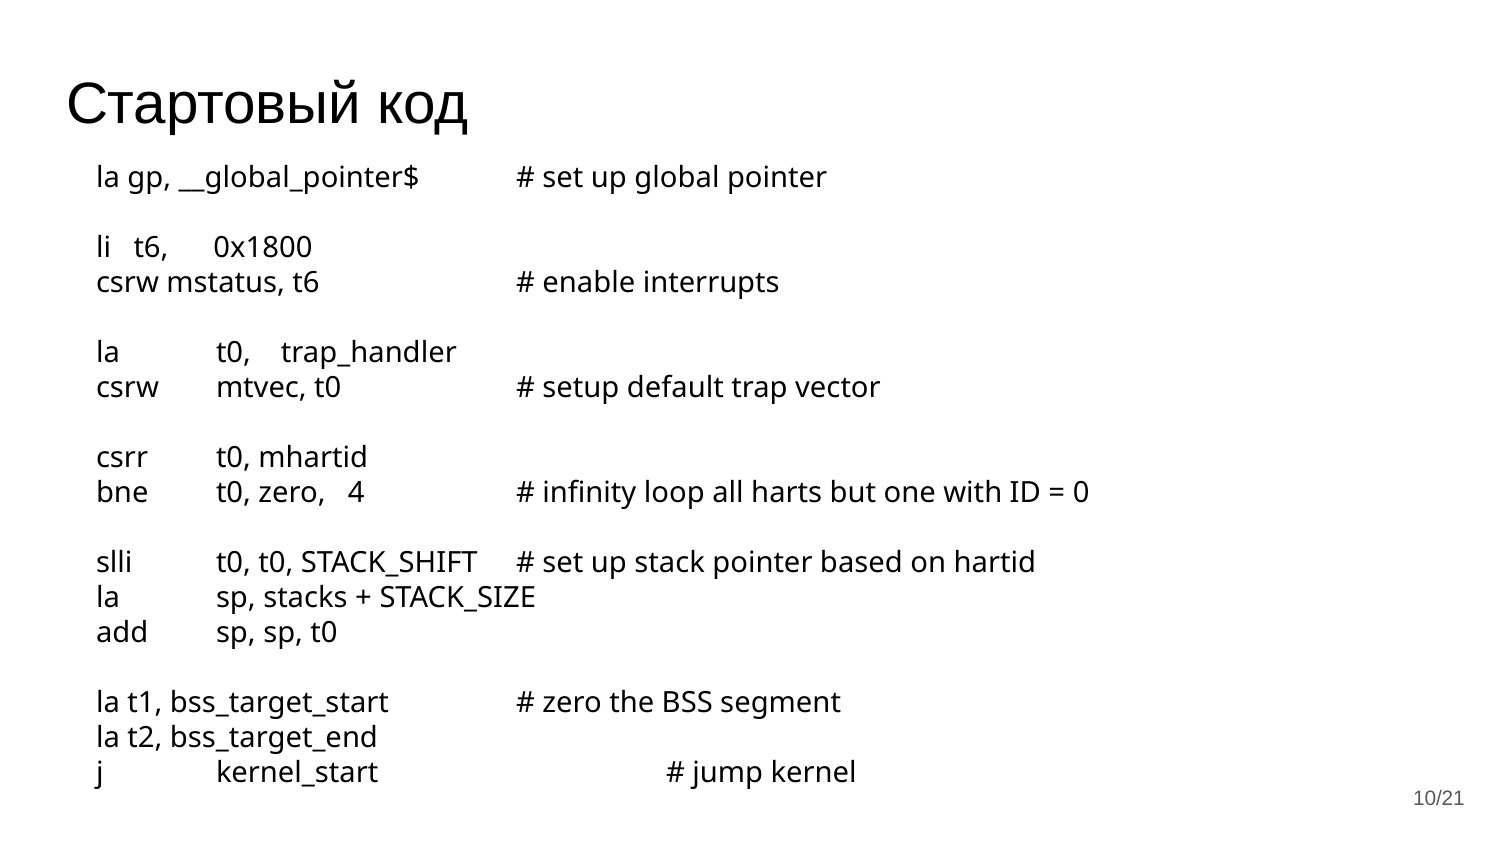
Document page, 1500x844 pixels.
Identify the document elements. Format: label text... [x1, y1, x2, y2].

slide_number 10/21 [1389, 764, 1480, 830]
list la gp, __global_pointer$ # set up global pointer li t6, 0x1800 csrw mstatus, t6 # enable interrupts la t0, trap_handler csrw mtvec, t0 # setup default trap vector csrr t0, mhartid bne t0, zero, 4 # infinity loop all harts but one with ID = 0 slli t0, t0, STACK_SHIFT # set up stack pointer based on hartid la sp, stacks + STACK_SIZE add sp, sp, t0 la t1, bss_target_start # zero the BSS segment la t2, bss_target_end j kernel_start # jump kernel [51, 143, 1500, 821]
title Стартовый код [51, 49, 1449, 143]
